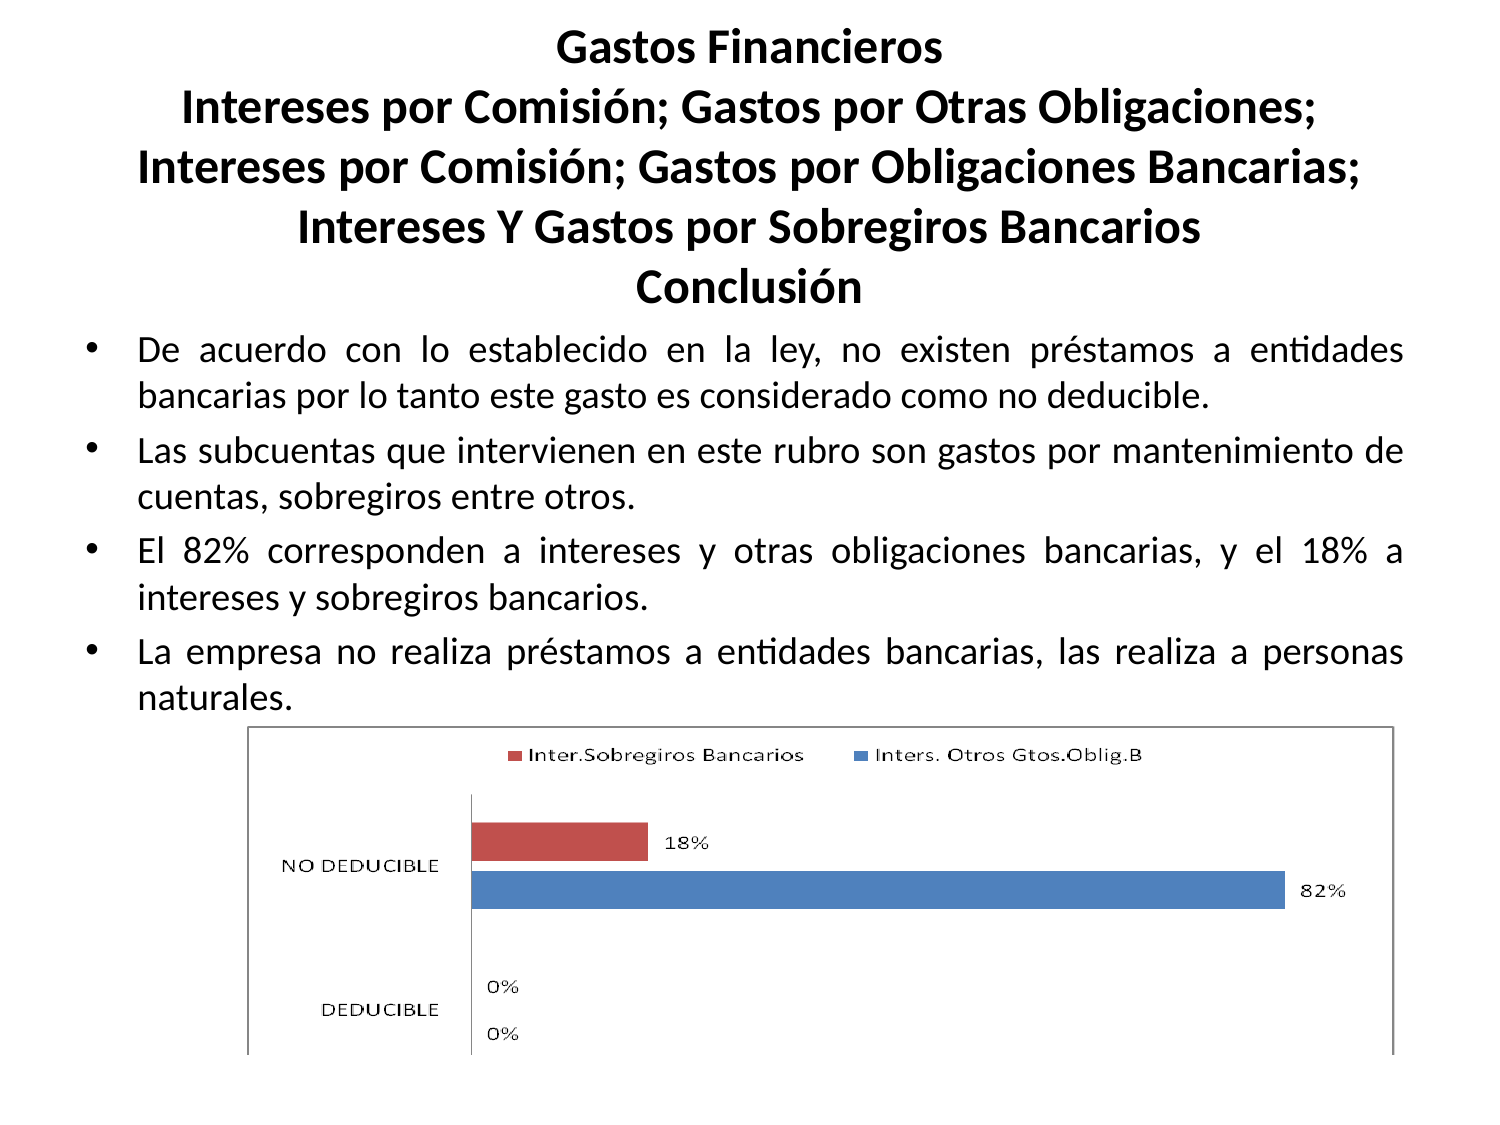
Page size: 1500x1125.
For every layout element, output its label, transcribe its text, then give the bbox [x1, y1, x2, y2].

list De acuerdo con lo establecido en la ley, no existen préstamos a entidades bancarias por lo tanto este gasto es considerado como no deducible. Las subcuentas que intervienen en este rubro son gastos por mantenimiento de cuentas, sobregiros entre otros. El 82% corresponden a intereses y otras obligaciones bancarias, y el 18% a intereses y sobregiros bancarios. La empresa no realiza préstamos a entidades bancarias, las realiza a personas naturales. [70, 316, 1421, 727]
title Gastos Financieros Intereses por Comisión; Gastos por Otras Obligaciones; Intereses por Comisión; Gastos por Obligaciones Bancarias; Intereses Y Gastos por Sobregiros Bancarios Conclusión [74, 93, 1426, 233]
picture [245, 726, 1395, 1055]
